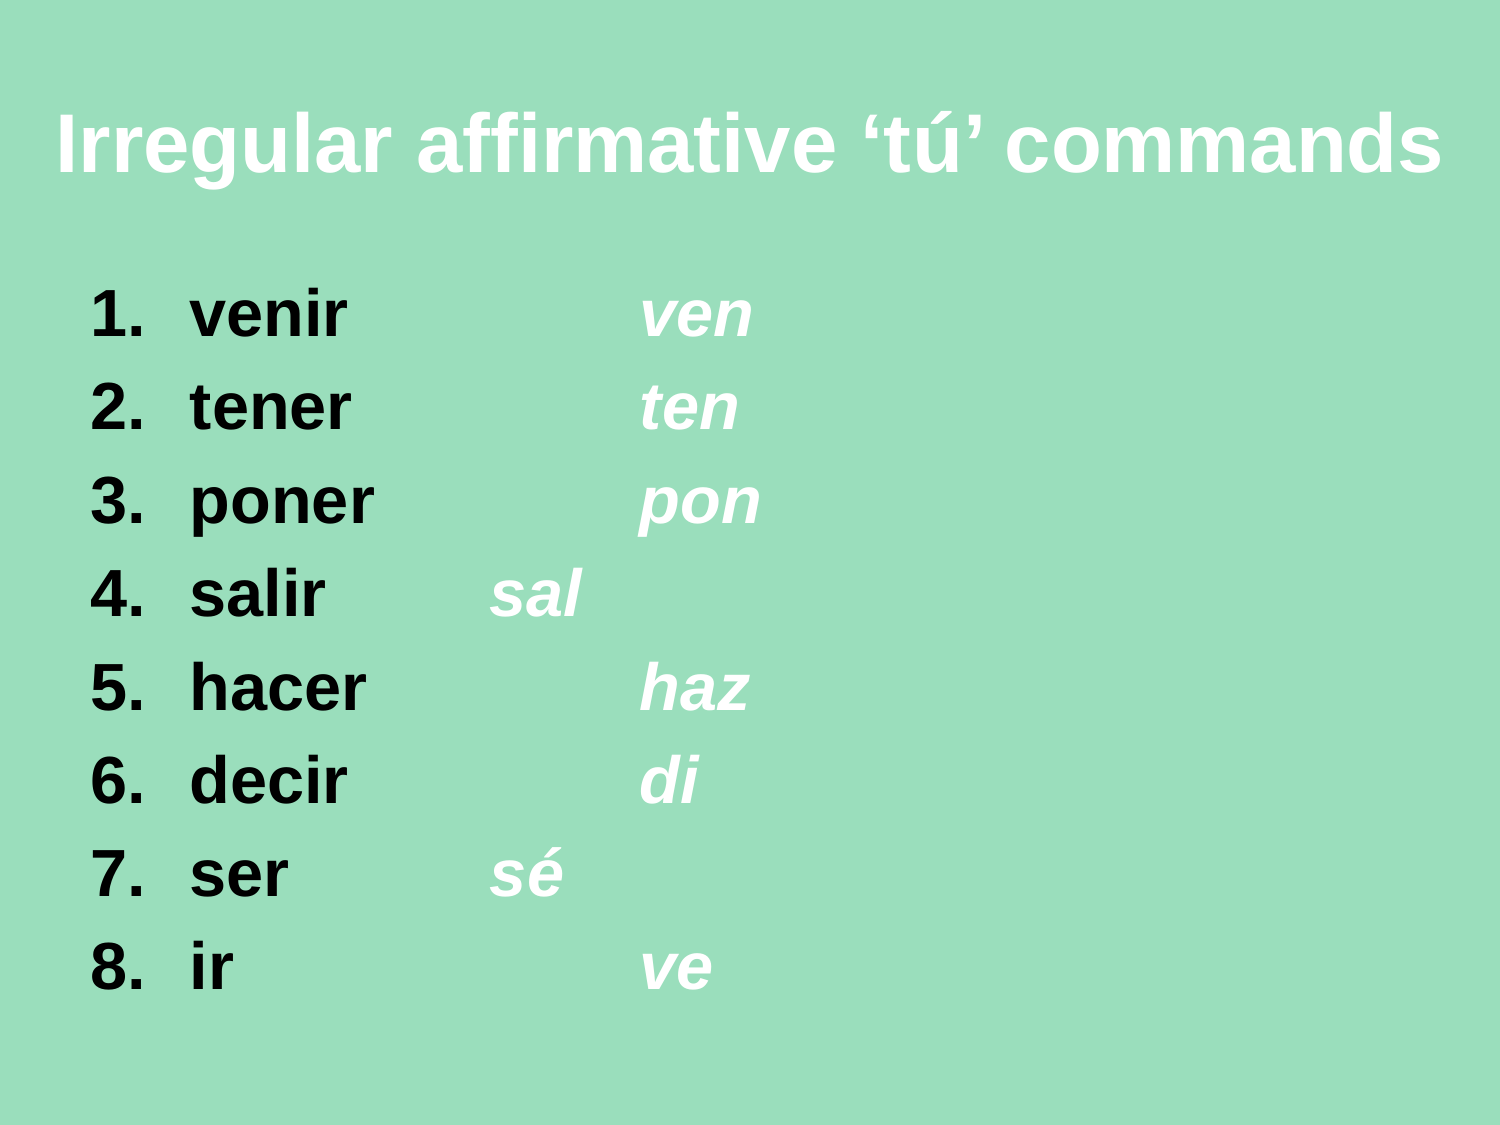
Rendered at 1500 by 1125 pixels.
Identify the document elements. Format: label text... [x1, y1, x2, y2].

title Irregular affirmative ‘tú’ commands [24, 44, 1476, 233]
list venir ven tener ten poner pon salir sal hacer haz decir di ser sé ir ve [74, 262, 1426, 1088]
